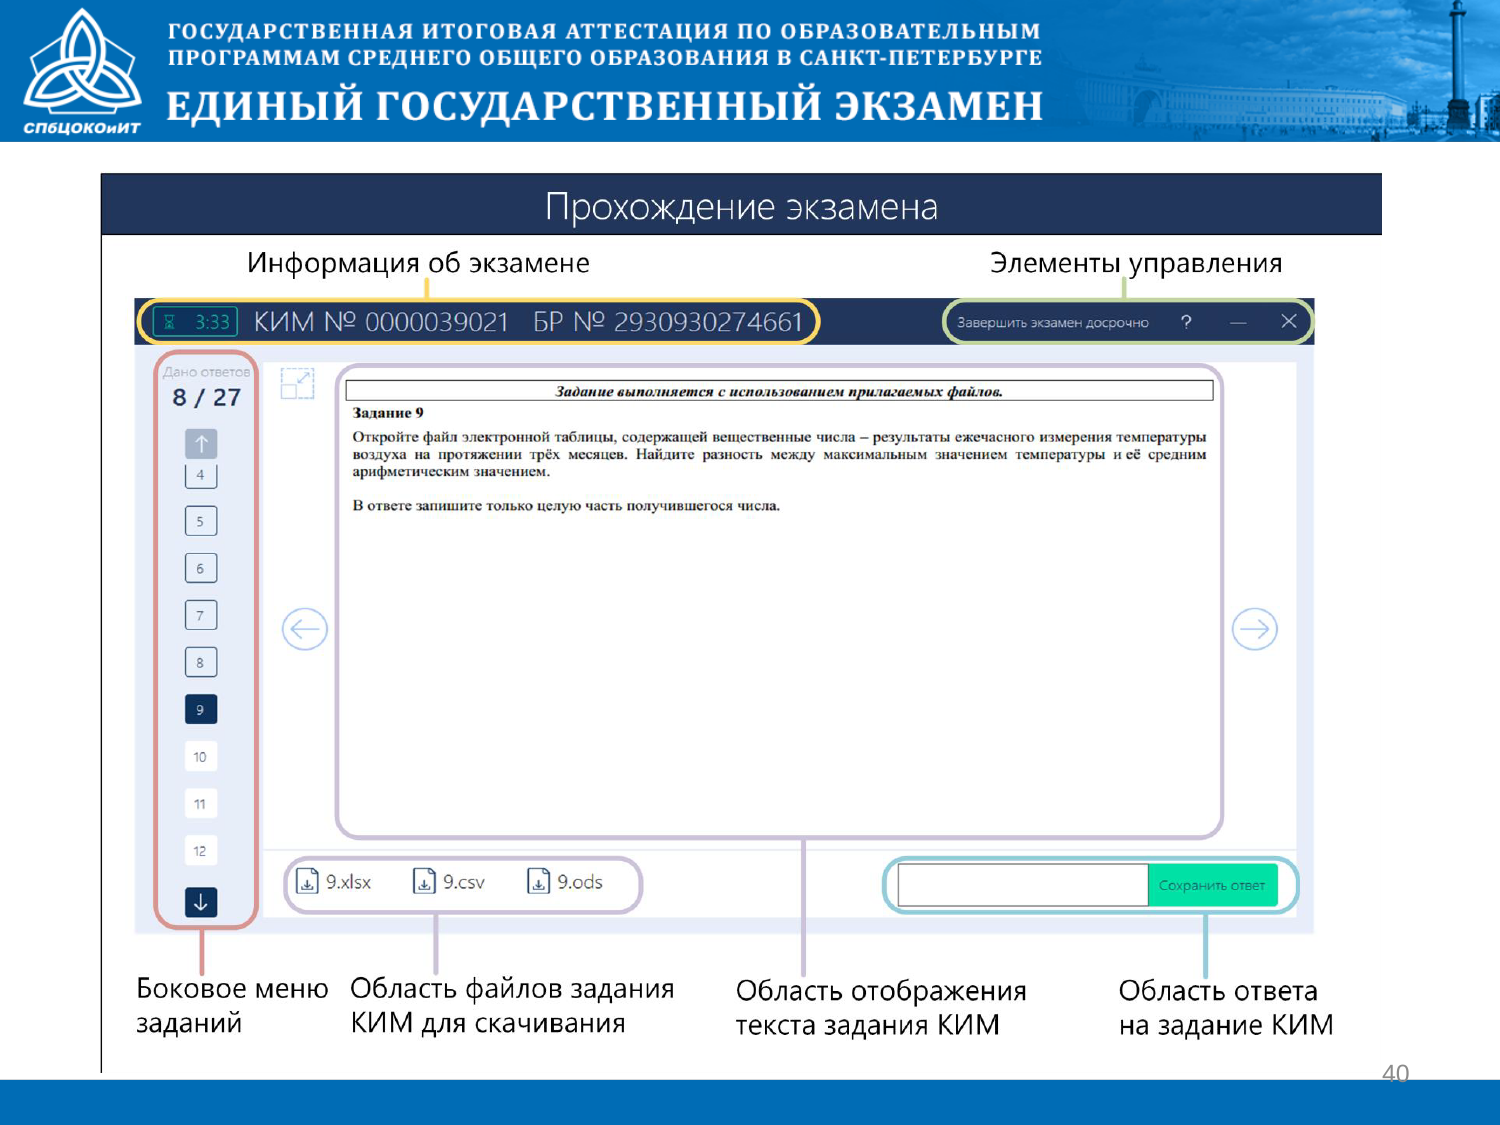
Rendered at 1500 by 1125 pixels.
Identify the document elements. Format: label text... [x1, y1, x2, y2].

slide_number 40 [1074, 1042, 1425, 1103]
picture [0, 0, 1500, 1125]
